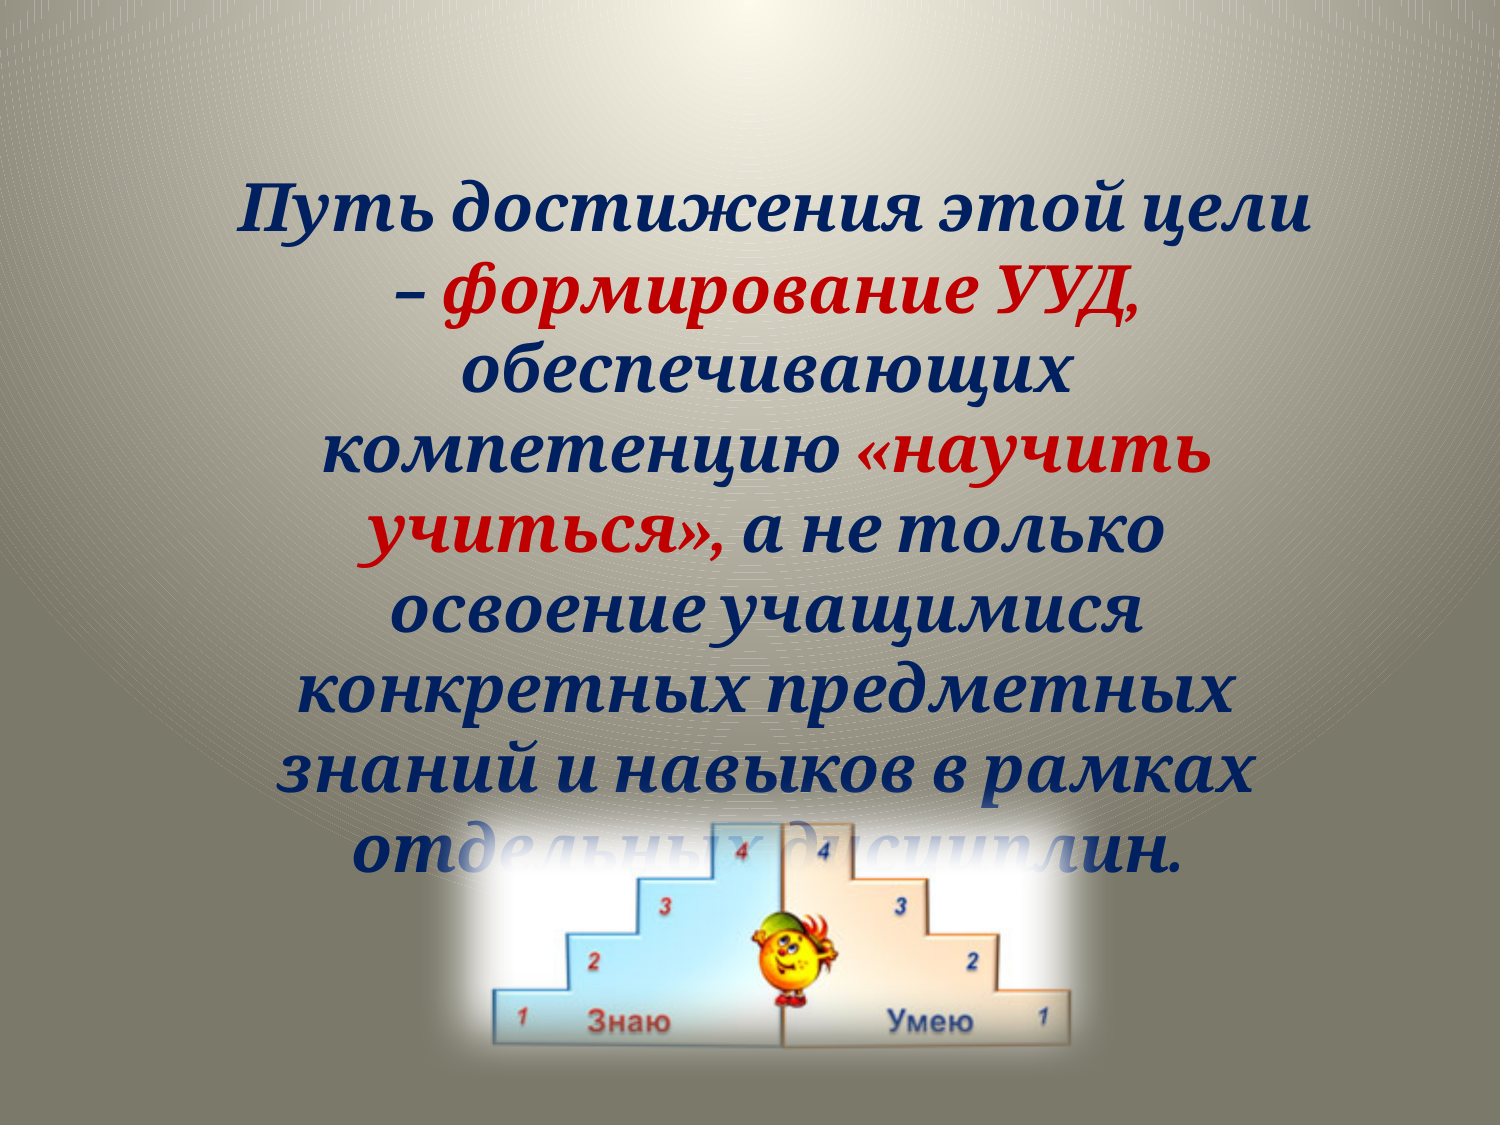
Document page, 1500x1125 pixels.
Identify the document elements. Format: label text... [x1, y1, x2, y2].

picture [416, 774, 1119, 1083]
text_box Путь достижения этой цели – формирование УУД, обеспечивающих компетенцию «научить учиться», а не только освоение учащимися конкретных предметных знаний и навыков в рамках отдельных дисциплин. [194, 148, 1341, 894]
